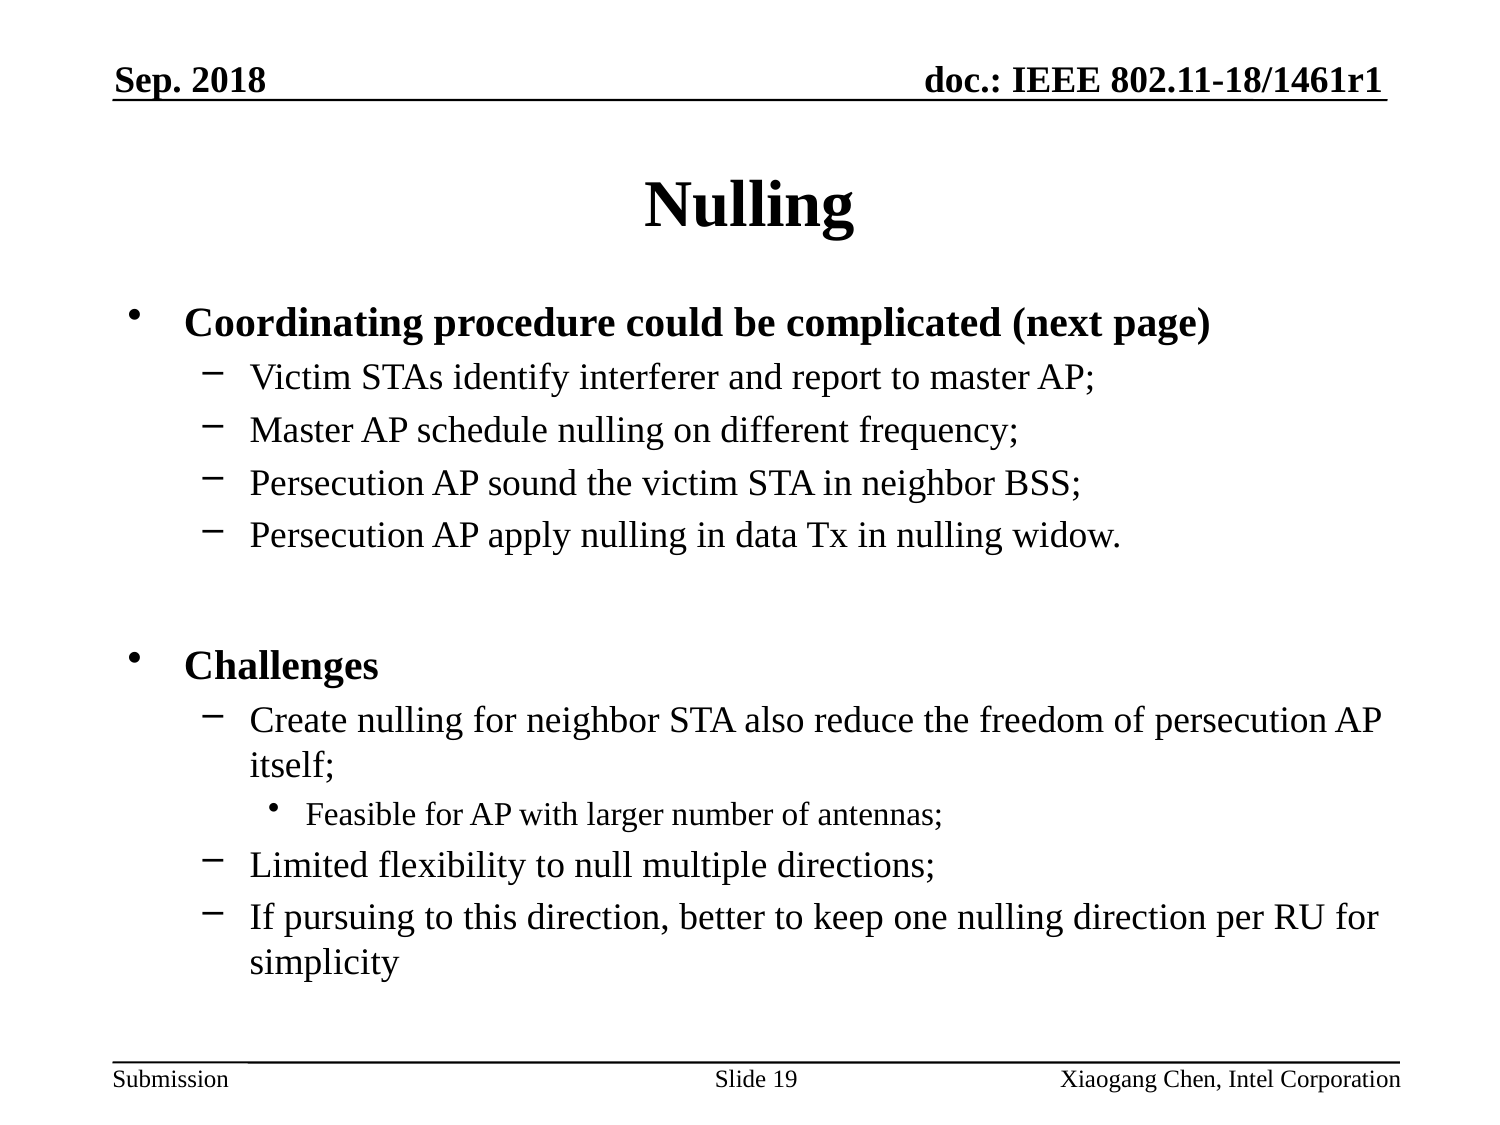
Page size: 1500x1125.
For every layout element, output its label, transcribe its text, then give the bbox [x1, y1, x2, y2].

title Nulling [112, 112, 1388, 287]
list Coordinating procedure could be complicated (next page) Victim STAs identify interferer and report to master AP; Master AP schedule nulling on different frequency; Persecution AP sound the victim STA in neighbor BSS; Persecution AP apply nulling in data Tx in nulling widow. Challenges Create nulling for neighbor STA also reduce the freedom of persecution AP itself; Feasible for AP with larger number of antennas; Limited flexibility to null multiple directions; If pursuing to this direction, better to keep one nulling direction per RU for simplicity [112, 287, 1402, 1063]
footer Xiaogang Chen, Intel Corporation [1055, 1061, 1402, 1093]
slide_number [114, 54, 273, 101]
slide_number Slide 19 [712, 1061, 800, 1093]
